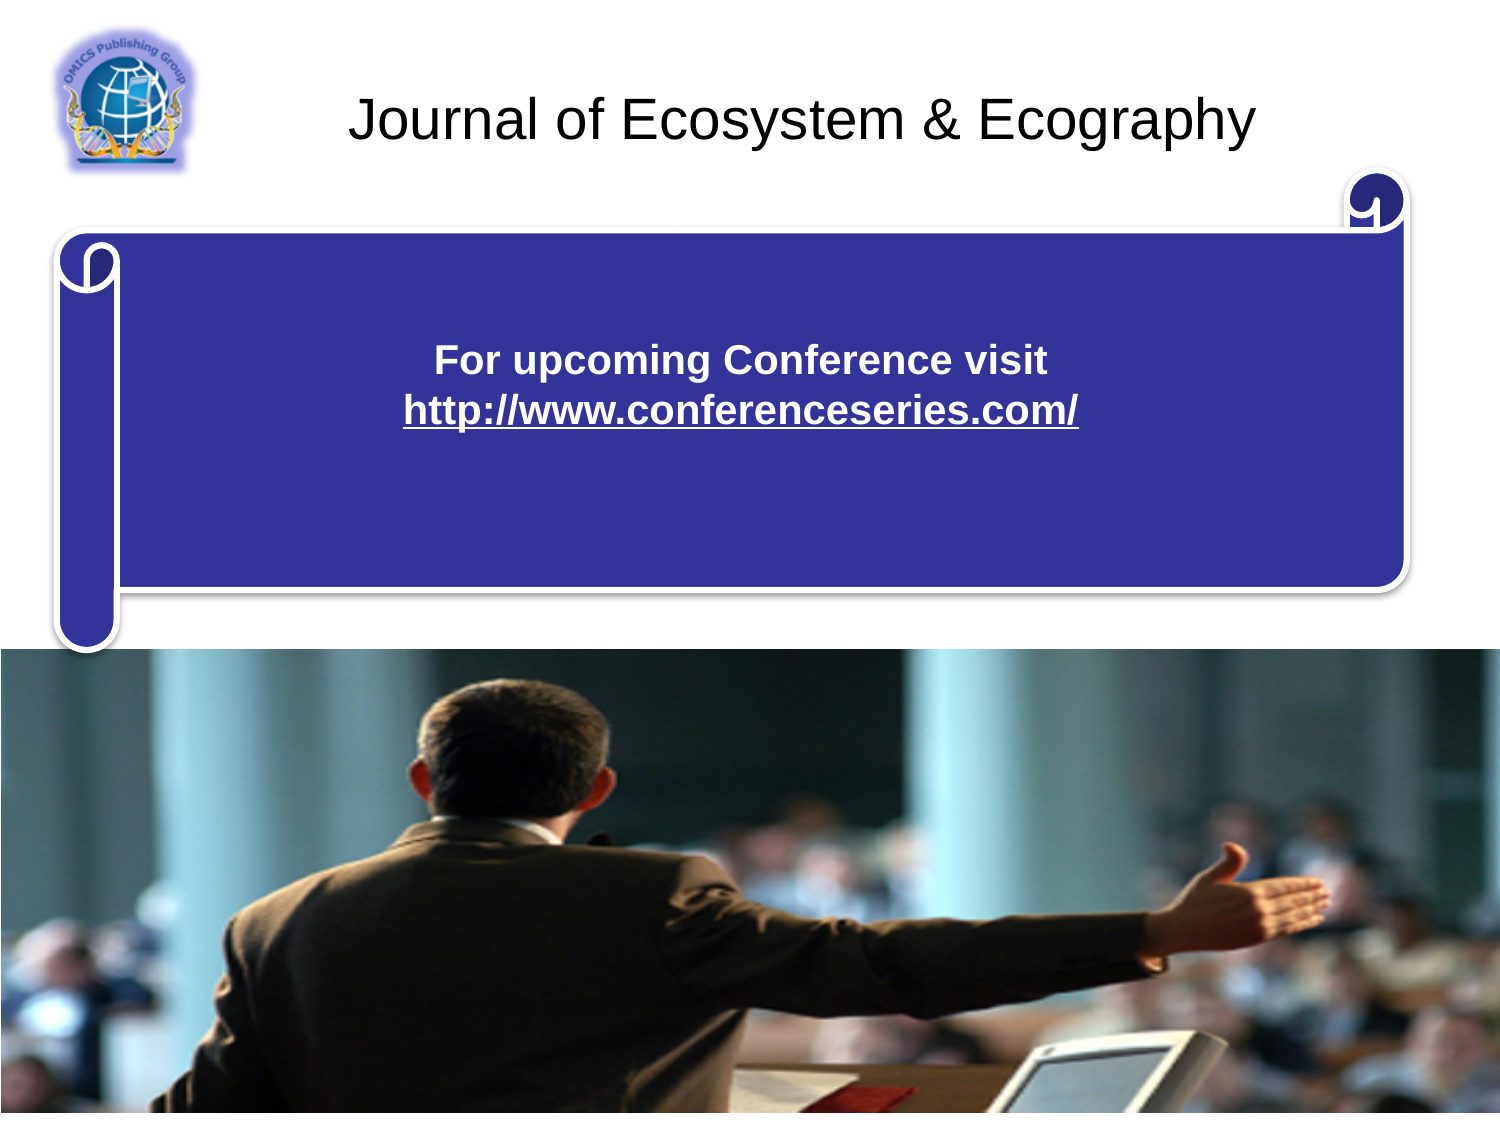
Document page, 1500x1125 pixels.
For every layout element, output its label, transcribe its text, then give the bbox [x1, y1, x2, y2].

text_box For upcoming Conference visit http://www.conferenceseries.com/ [53, 200, 1410, 648]
picture [56, 32, 194, 171]
title Journal of Ecosystem & Ecography [192, 32, 1413, 200]
picture [1, 649, 1500, 1113]
